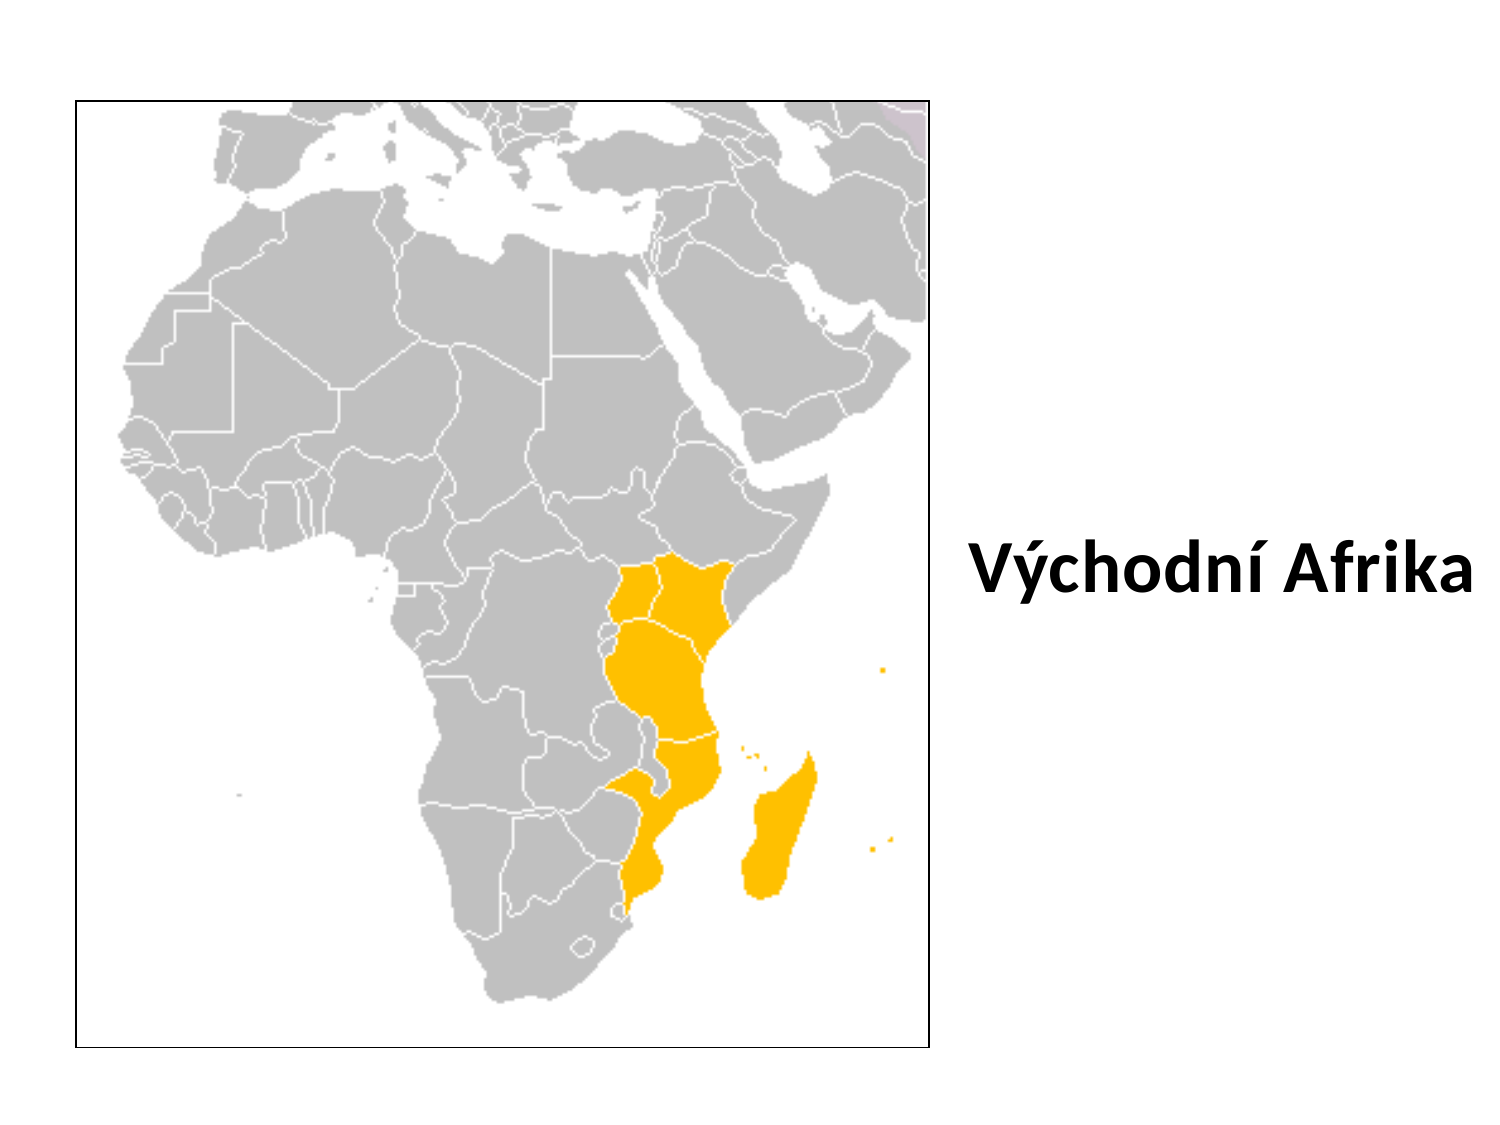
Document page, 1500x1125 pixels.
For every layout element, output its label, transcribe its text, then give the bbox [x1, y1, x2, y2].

title Východní Afrika [932, 373, 1500, 752]
picture [76, 101, 929, 1047]
